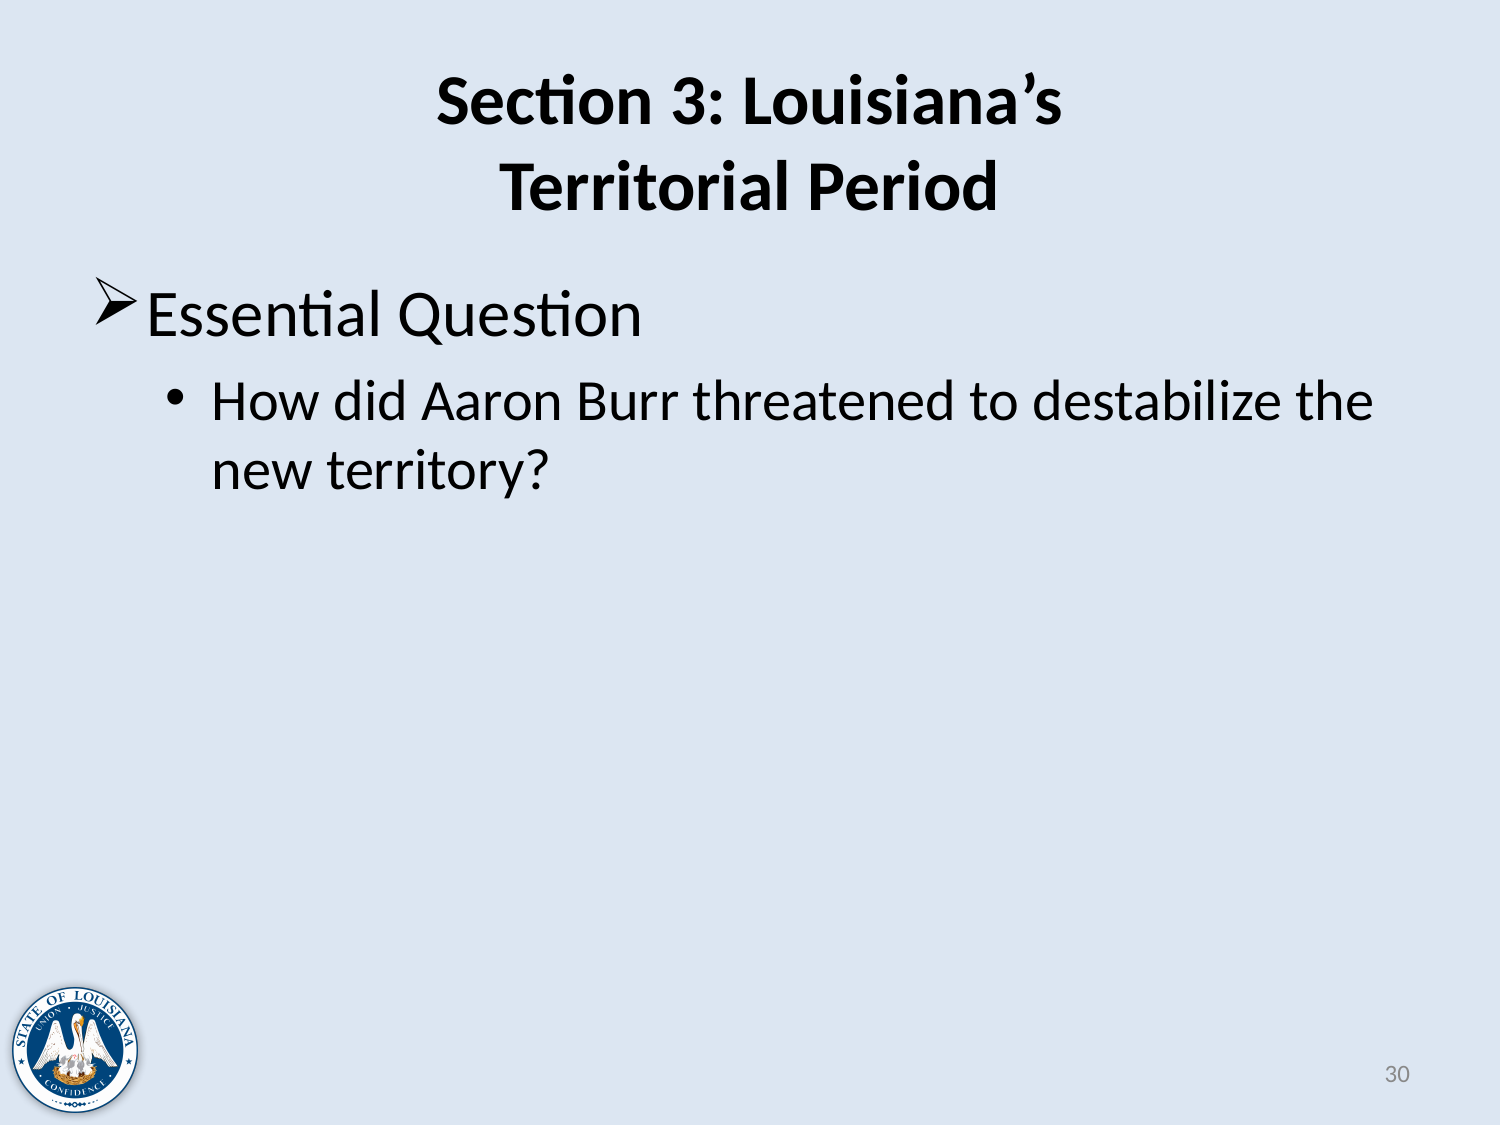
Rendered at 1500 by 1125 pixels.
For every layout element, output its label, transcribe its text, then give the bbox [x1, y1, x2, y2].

picture [12, 987, 138, 1113]
list Essential Question How did Aaron Burr threatened to destabilize the new territory? [75, 262, 1425, 1005]
title Section 3: Louisiana’s Territorial Period [75, 45, 1425, 233]
slide_number 30 [1074, 1042, 1425, 1103]
